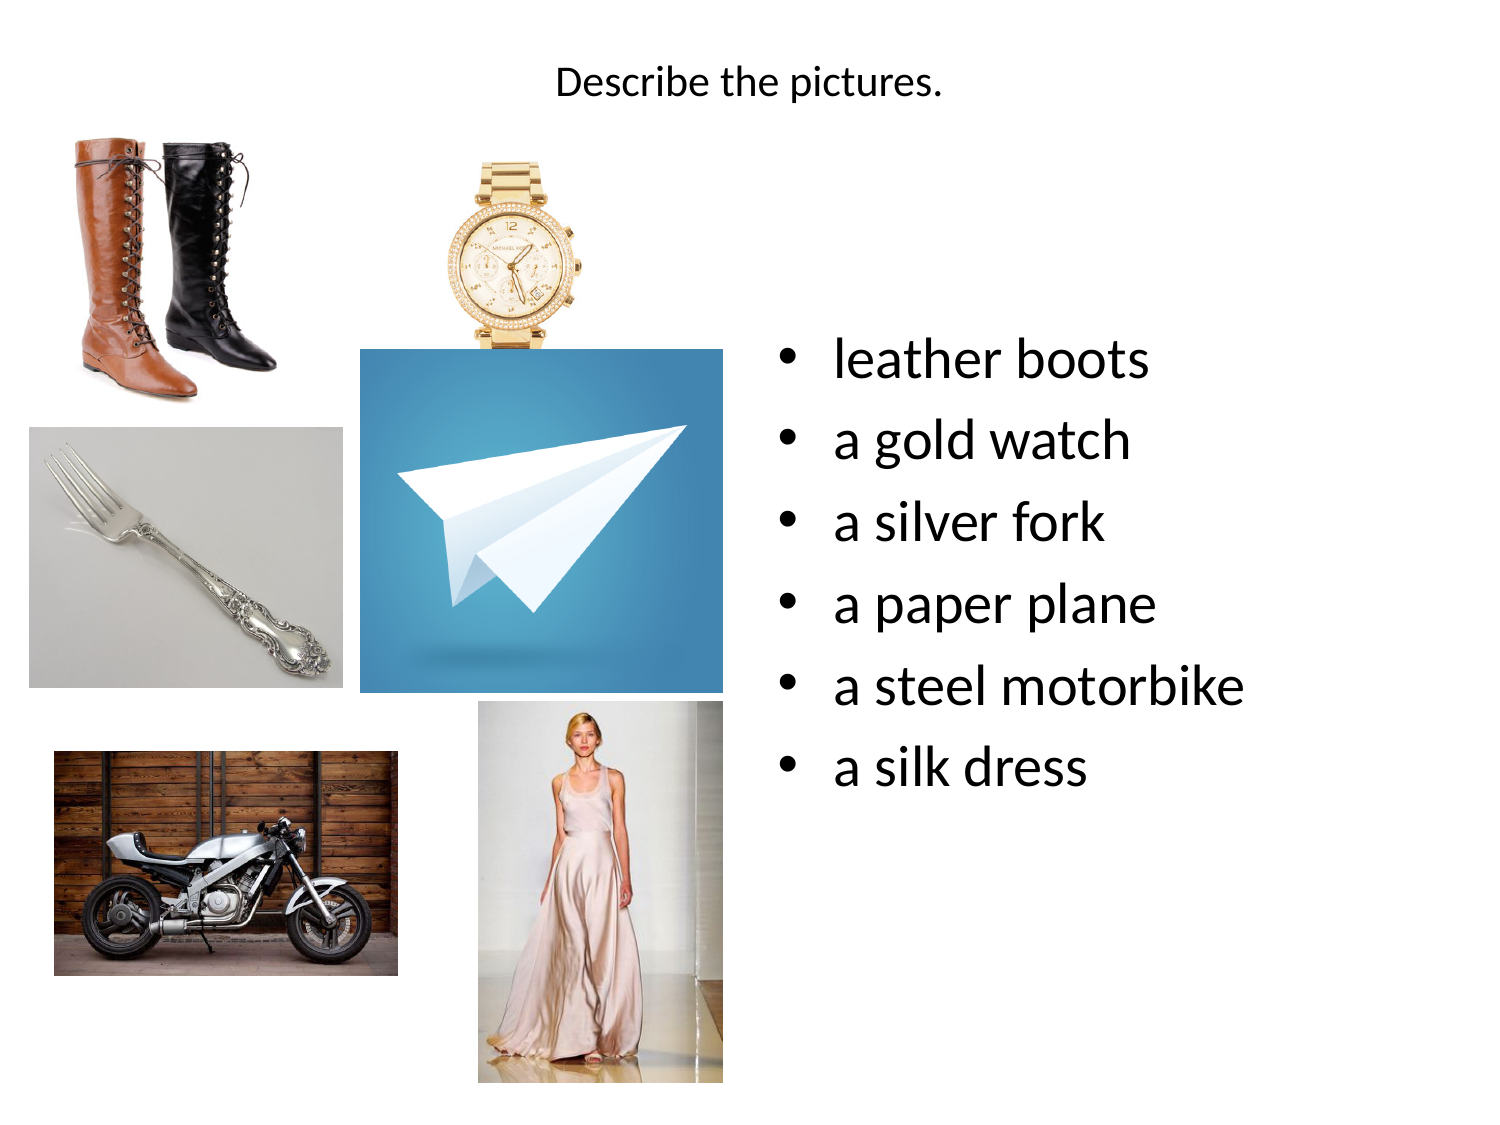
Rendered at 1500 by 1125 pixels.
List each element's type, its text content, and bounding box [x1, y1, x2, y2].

picture [477, 701, 723, 1083]
picture [359, 160, 723, 693]
list leather boots a gold watch a silver fork a paper plane a steel motorbike a silk dress [762, 149, 1425, 1005]
picture [53, 751, 399, 977]
title Describe the pictures. [75, 45, 1425, 114]
picture [29, 427, 343, 688]
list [52, 125, 373, 410]
